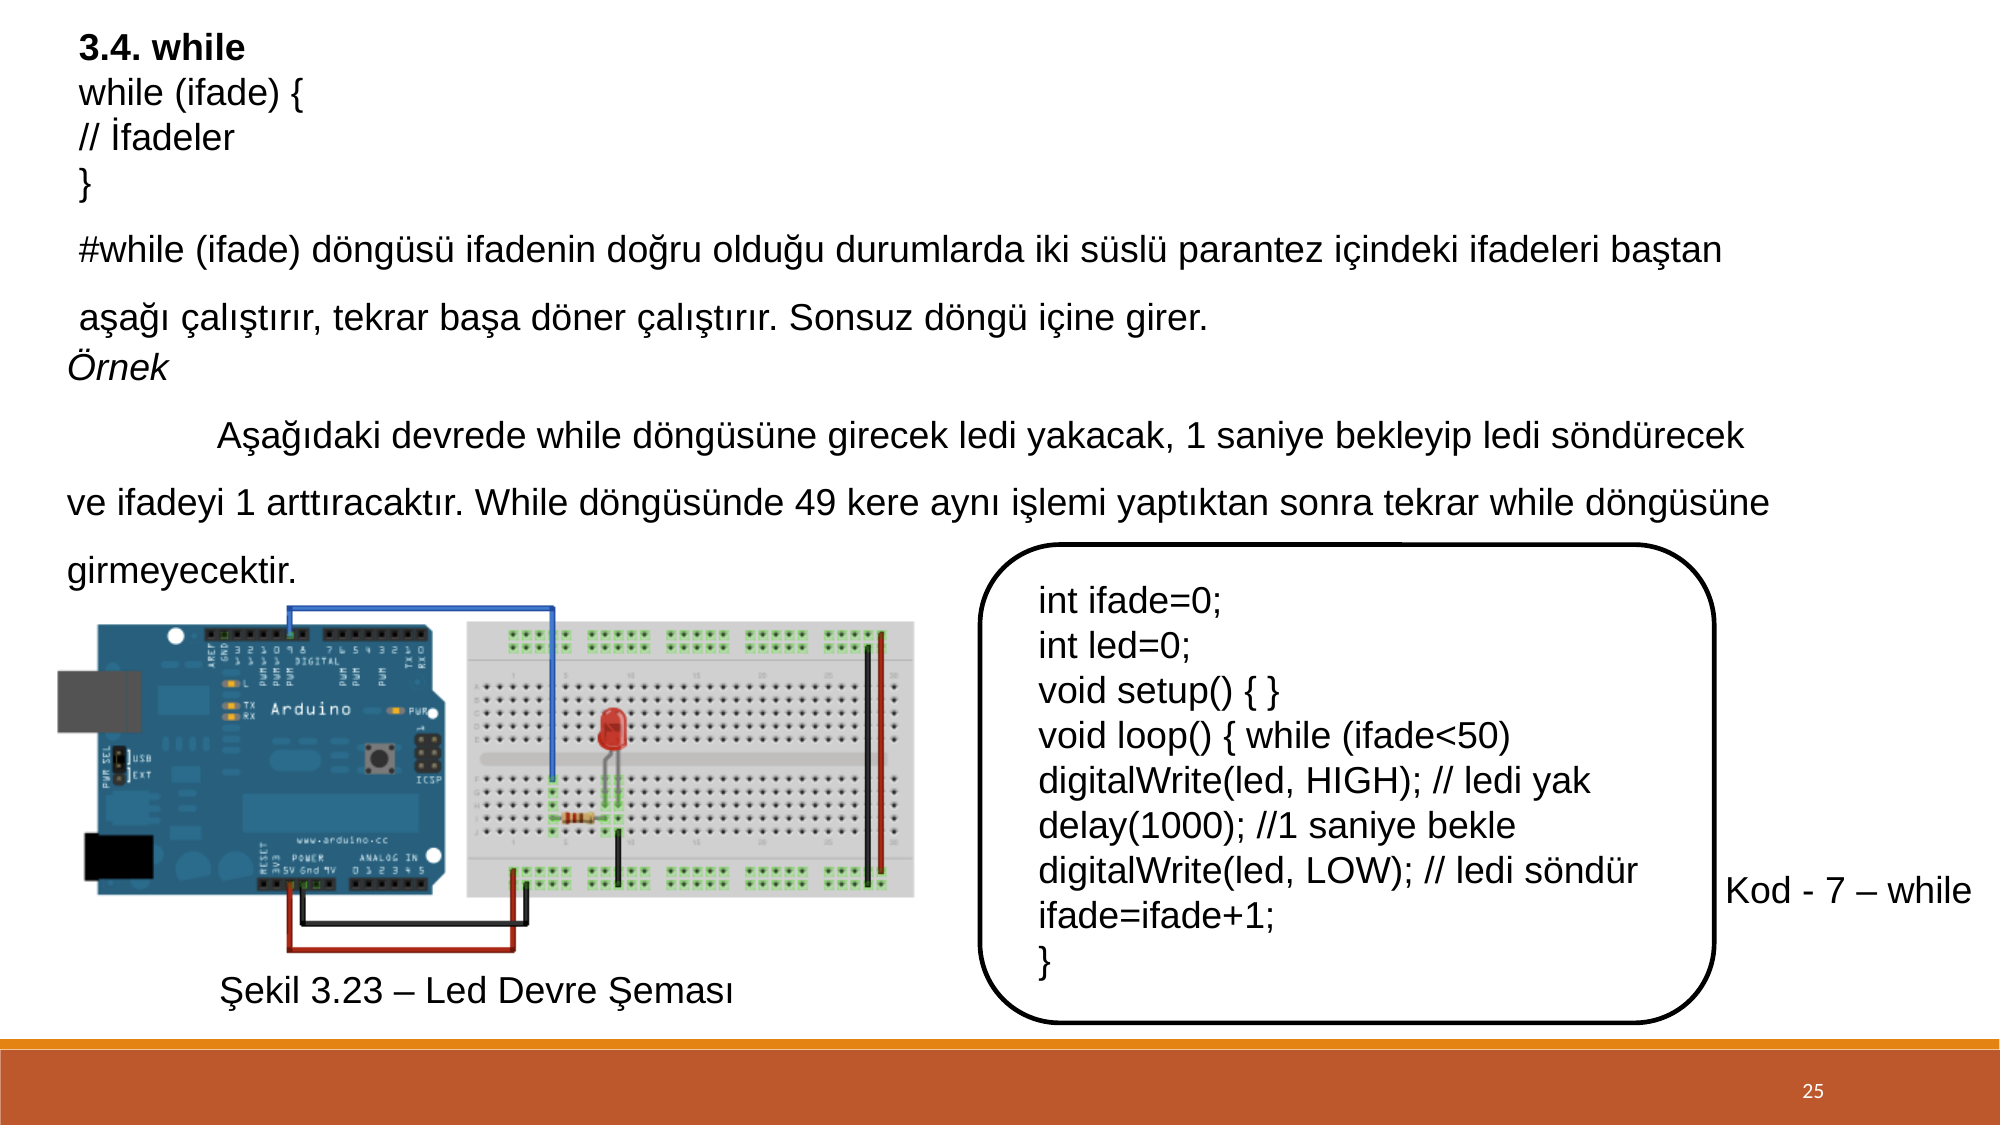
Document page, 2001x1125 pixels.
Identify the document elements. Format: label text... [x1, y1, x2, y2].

text_box [978, 543, 1716, 1025]
text_box Şekil 3.23 – Led Devre Şeması [204, 990, 761, 1018]
text_box 3.4. while while (ifade) { // İfadeler } #while (ifade) döngüsü ifadenin doğru olduğu durumlarda iki süslü parantez içindeki ifadeleri baştan aşağı çalıştırır, tekrar başa döner çalıştırır. Sonsuz döngü içine girer. [64, 15, 1775, 335]
text_box Kod - 7 – while [1710, 858, 1999, 919]
text_box Örnek Aşağıdaki devrede while döngüsüne girecek ledi yakacak, 1 saniye bekleyip ledi söndürecek ve ifadeyi 1 arttıracaktır. While döngüsünde 49 kere aynı işlemi yaptıktan sonra tekrar while döngüsüne girmeyecektir. [52, 335, 1787, 599]
slide_number 25 [1624, 1059, 1840, 1120]
picture [27, 571, 962, 981]
